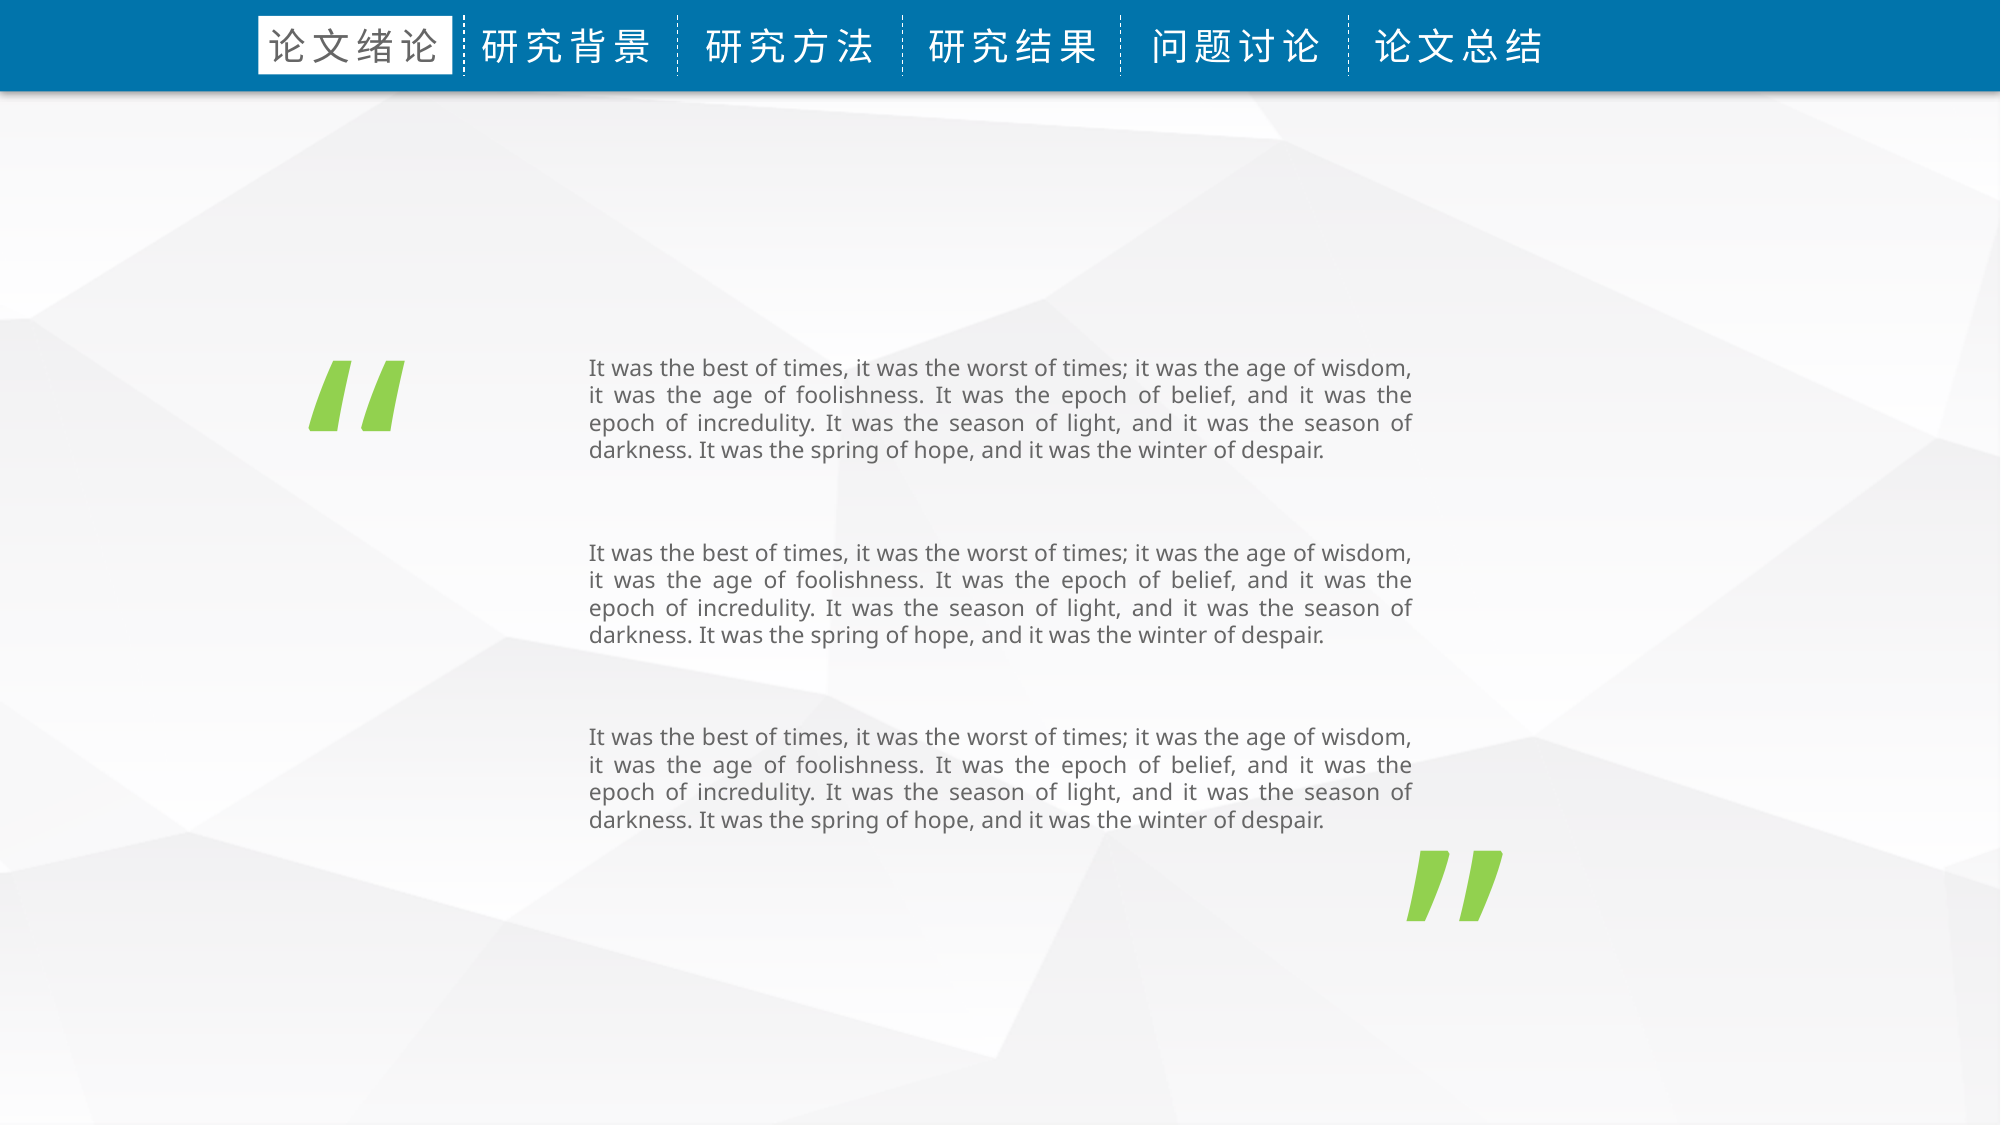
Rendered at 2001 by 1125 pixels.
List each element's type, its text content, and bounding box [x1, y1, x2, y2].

text_box 问题讨论 [1136, 15, 1348, 76]
text_box It was the best of times, it was the worst of times; it was the age of wisdom, it was the age of foolishness. It was the epoch of belief, and it was the epoch of incredulity. It was the season of light, and it was the season of darkness. It was the spring of hope, and it was the winter of despair. [574, 715, 1429, 841]
text_box 论文总结 [1359, 15, 1572, 76]
text_box 研究结果 [913, 15, 1120, 76]
text_box It was the best of times, it was the worst of times; it was the age of wisdom, it was the age of foolishness. It was the epoch of belief, and it was the epoch of incredulity. It was the season of light, and it was the season of darkness. It was the spring of hope, and it was the winter of despair. [574, 345, 1429, 471]
text_box It was the best of times, it was the worst of times; it was the age of wisdom, it was the age of foolishness. It was the epoch of belief, and it was the epoch of incredulity. It was the season of light, and it was the season of darkness. It was the spring of hope, and it was the winter of despair. [574, 530, 1429, 656]
text_box ” [1388, 761, 1625, 1122]
text_box “ [290, 271, 527, 631]
picture [0, 92, 2001, 1125]
text_box 论文绪论 [254, 15, 463, 76]
text_box 研究结果 [1121, 15, 1126, 76]
text_box [0, 0, 2000, 92]
text_box 研究方法 [690, 15, 902, 76]
text_box 研究背景 [467, 15, 677, 76]
